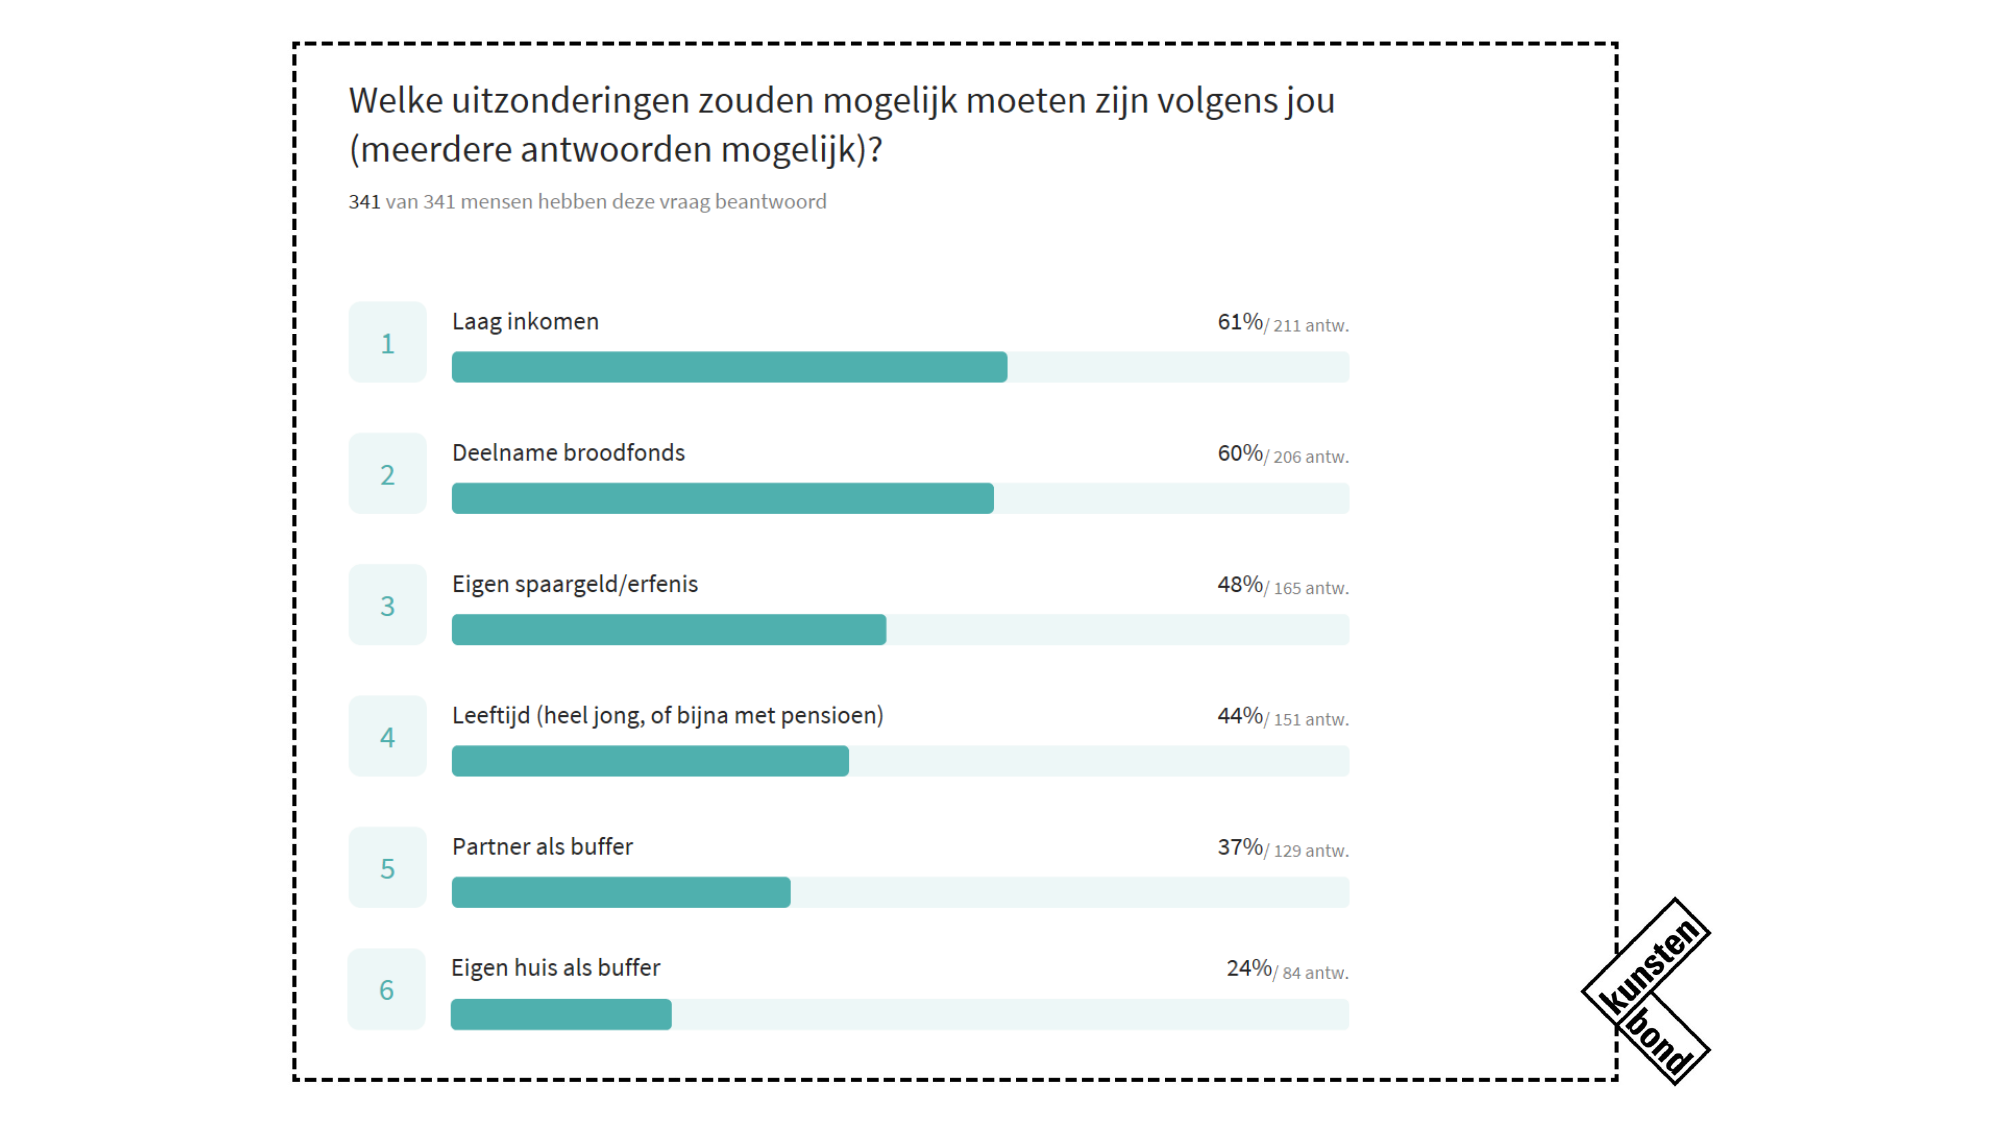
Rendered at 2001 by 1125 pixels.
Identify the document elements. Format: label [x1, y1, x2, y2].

picture [249, 0, 1750, 1125]
